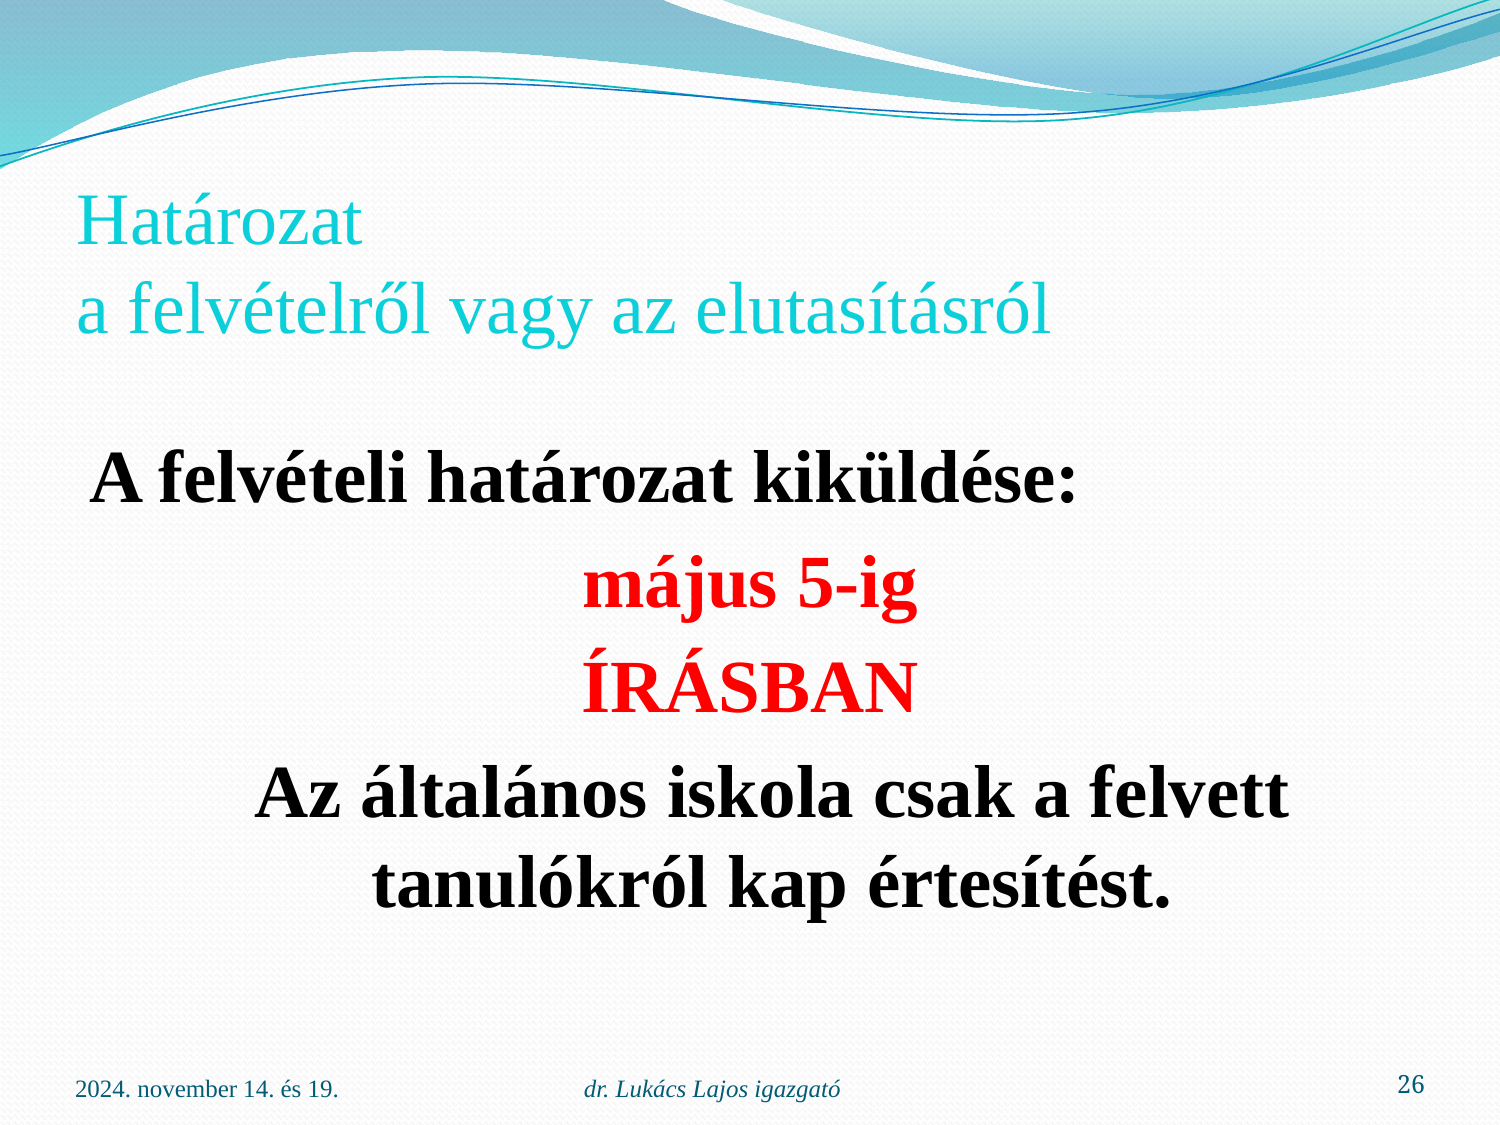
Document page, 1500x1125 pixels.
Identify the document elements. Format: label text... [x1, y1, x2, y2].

footer dr. Lukács Lajos igazgató [437, 1042, 988, 1103]
slide_number 26 [1299, 1042, 1425, 1103]
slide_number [75, 1042, 425, 1103]
list A felvételi határozat kiküldése: május 5-ig ÍRÁSBAN Az általános iskola csak a felvett tanulókról kap értesítést. [75, 385, 1425, 965]
title Határozat a felvételről vagy az elutasításról [76, 160, 1427, 349]
